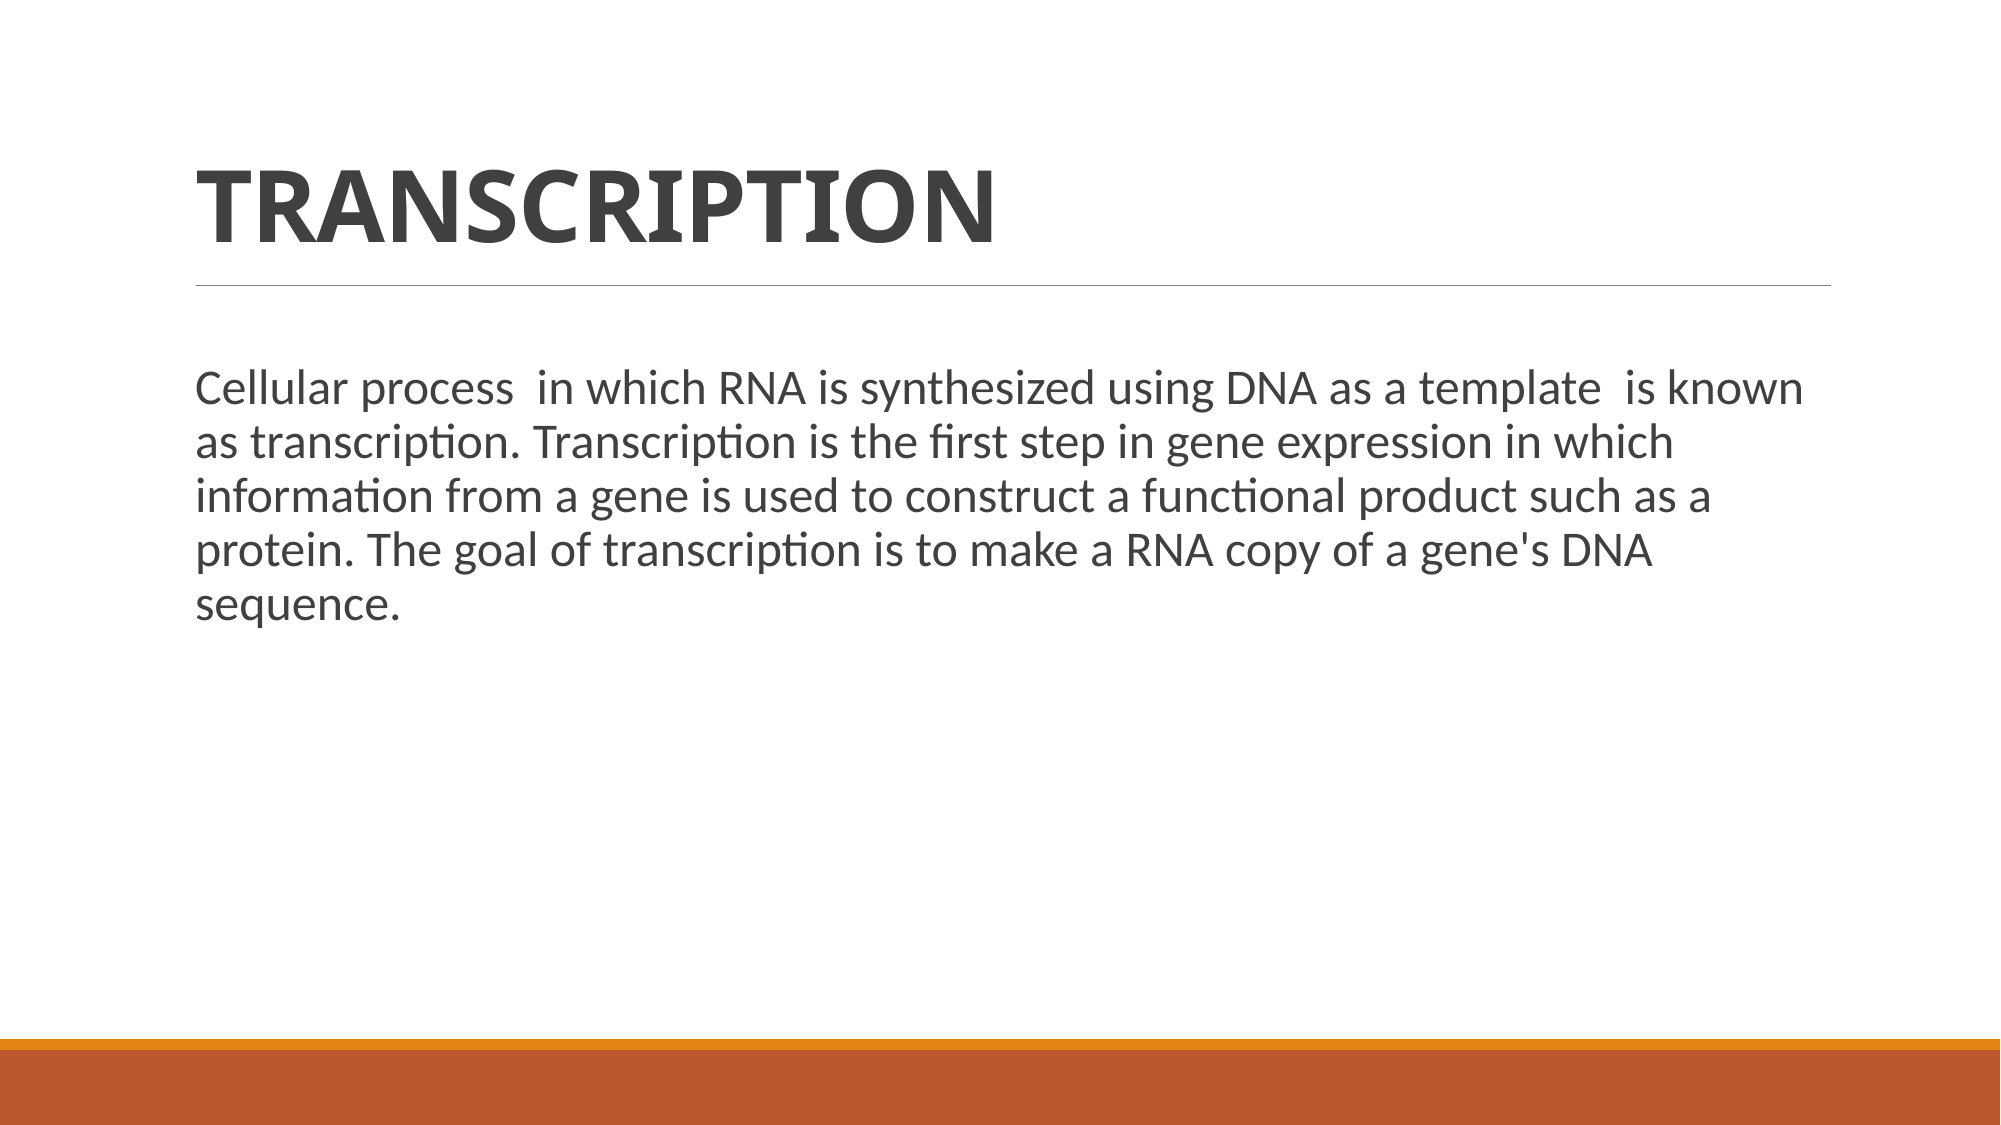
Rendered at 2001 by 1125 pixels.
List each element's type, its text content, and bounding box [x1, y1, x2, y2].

list Cellular process in which RNA is synthesized using DNA as a template is known as transcription. Transcription is the first step in gene expression in which information from a gene is used to construct a functional product such as a protein. The goal of transcription is to make a RNA copy of a gene's DNA sequence. [180, 353, 1830, 1014]
title TRANSCRIPTION [180, 53, 1325, 271]
